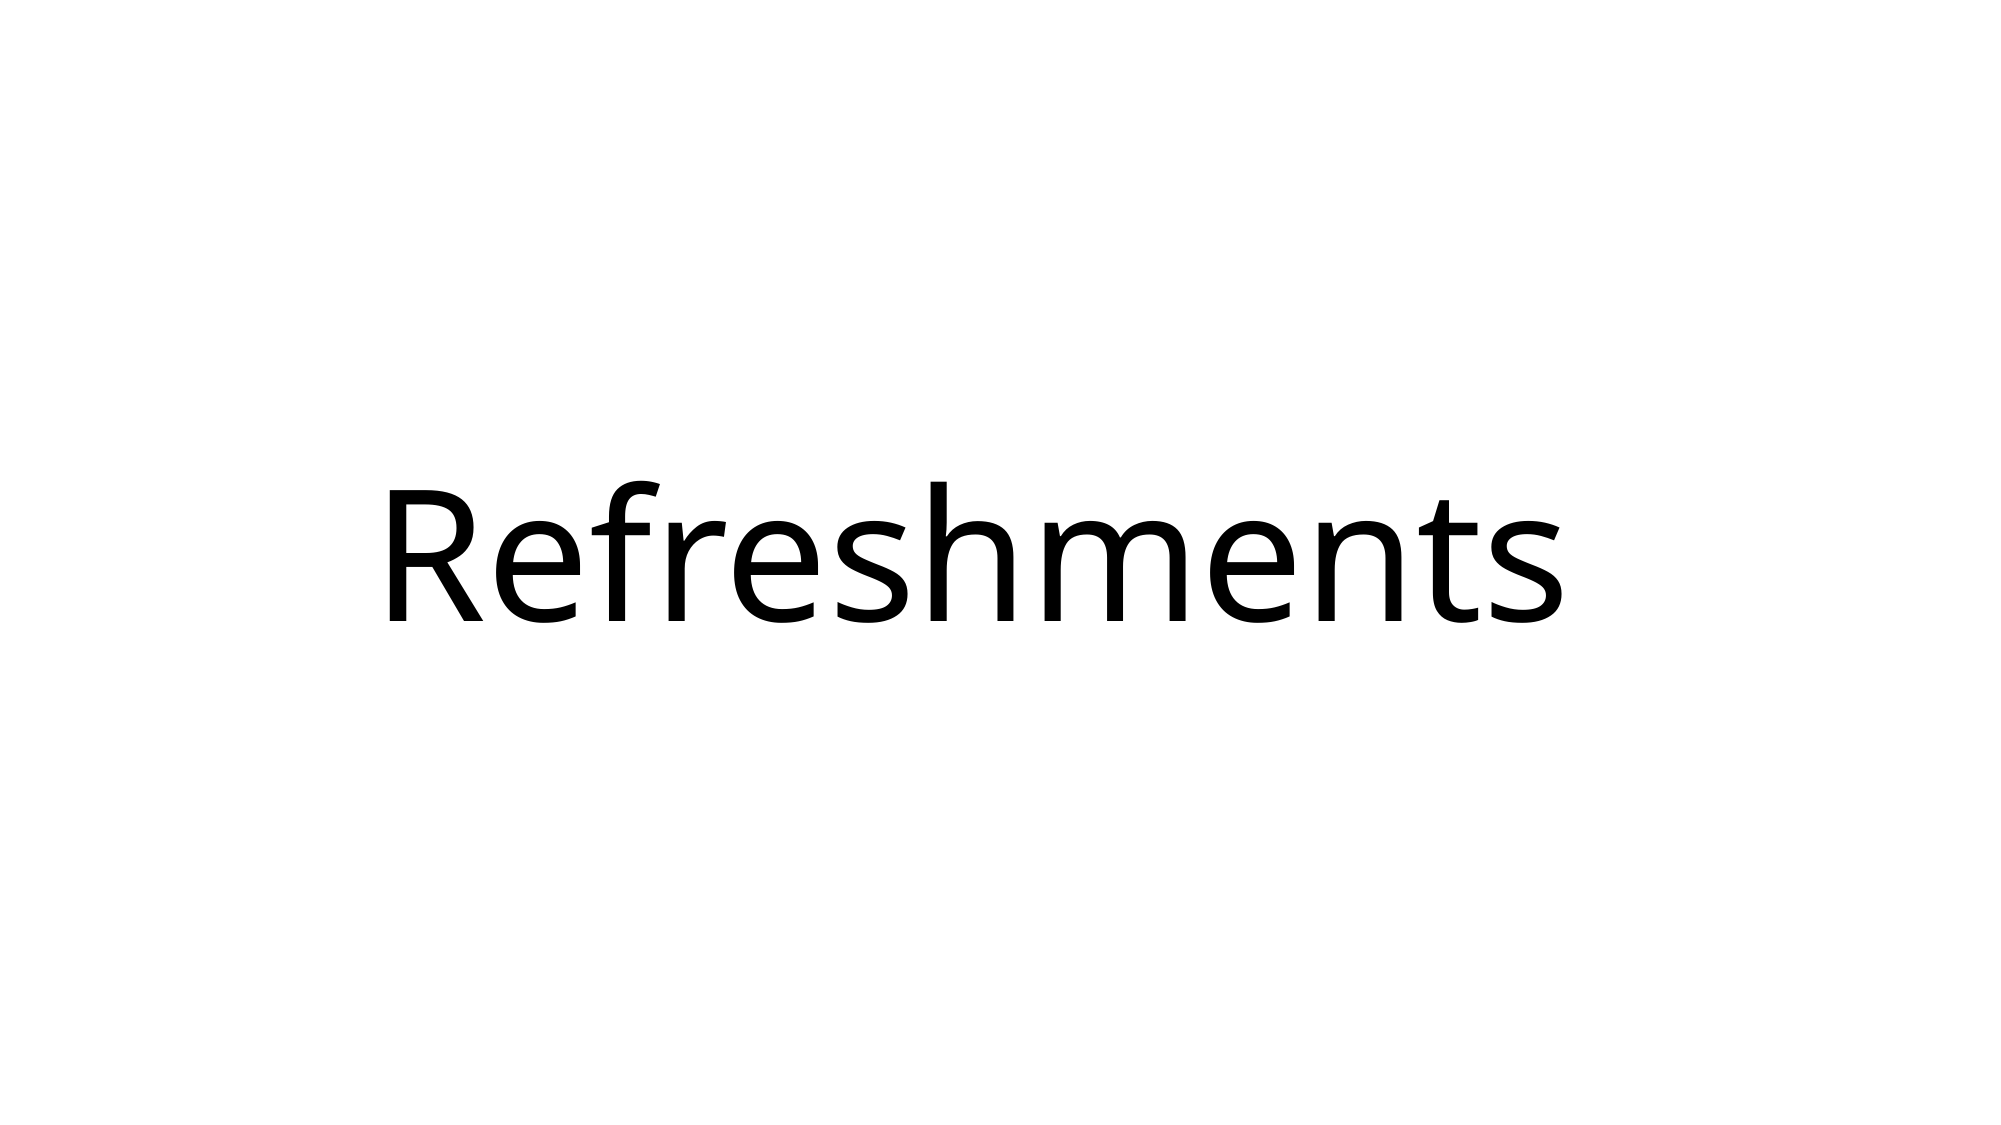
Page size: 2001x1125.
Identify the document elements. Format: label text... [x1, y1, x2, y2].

title Refreshments [109, 453, 1835, 672]
